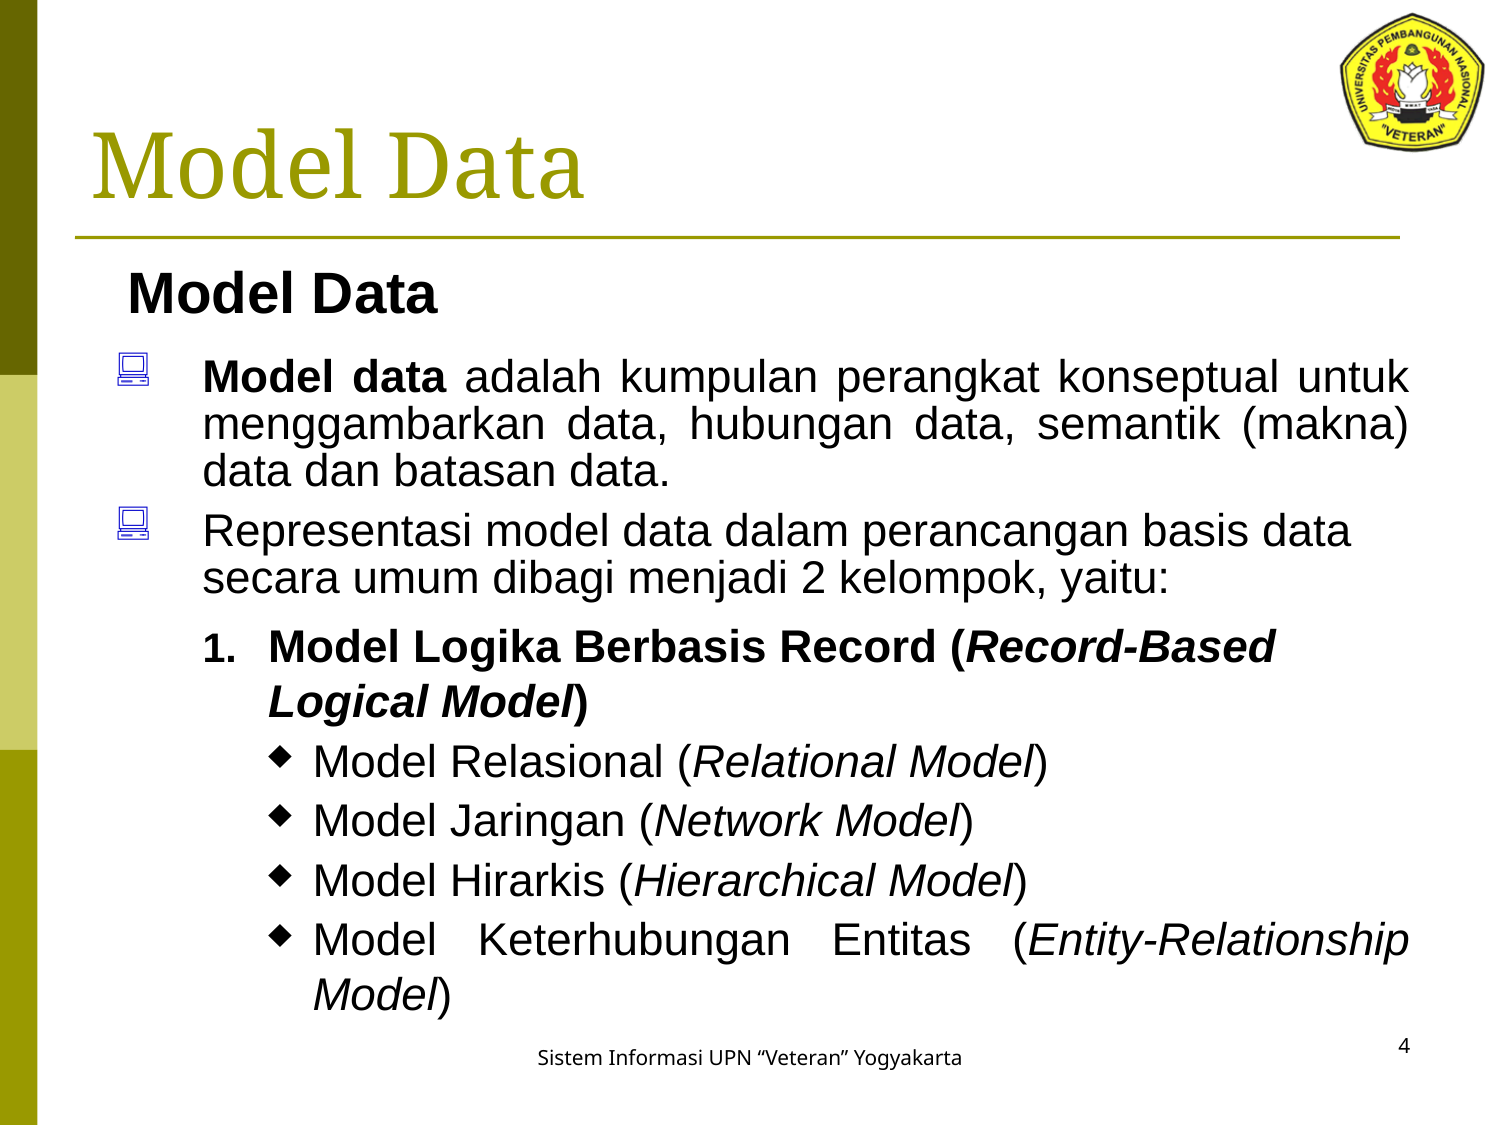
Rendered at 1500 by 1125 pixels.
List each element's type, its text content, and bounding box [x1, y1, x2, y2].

title Model Data [74, 37, 1426, 225]
picture [1337, 11, 1488, 154]
slide_number 4 [1074, 1024, 1426, 1101]
text_box Model data adalah kumpulan perangkat konseptual untuk menggambarkan data, hubungan data, semantik (makna) data dan batasan data. Representasi model data dalam perancangan basis data secara umum dibagi menjadi 2 kelompok, yaitu: Model Logika Berbasis Record (Record-Based Logical Model) Model Relasional (Relational Model) Model Jaringan (Network Model) Model Hirarkis (Hierarchical Model) Model Keterhubungan Entitas (Entity-Relationship Model) [99, 348, 1425, 1036]
text_box Model Data [113, 248, 454, 333]
